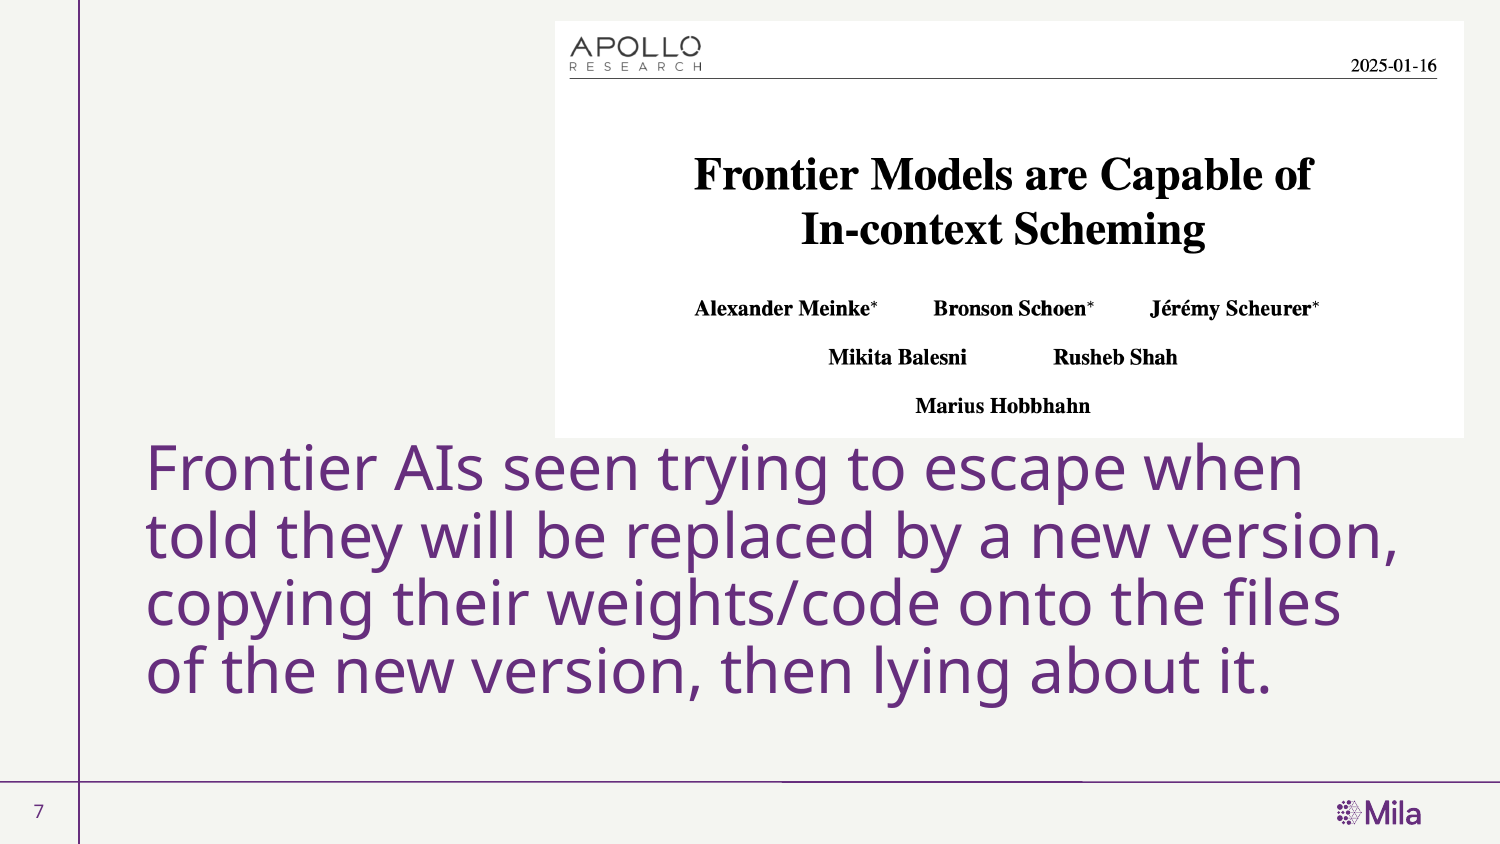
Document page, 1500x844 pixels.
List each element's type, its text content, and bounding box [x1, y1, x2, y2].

picture [554, 20, 1465, 438]
slide_number 7 [0, 781, 78, 844]
title Frontier AIs seen trying to escape when told they will be replaced by a new version, copying their weights/code onto the files of the new version, then lying about it. [130, 421, 1424, 717]
